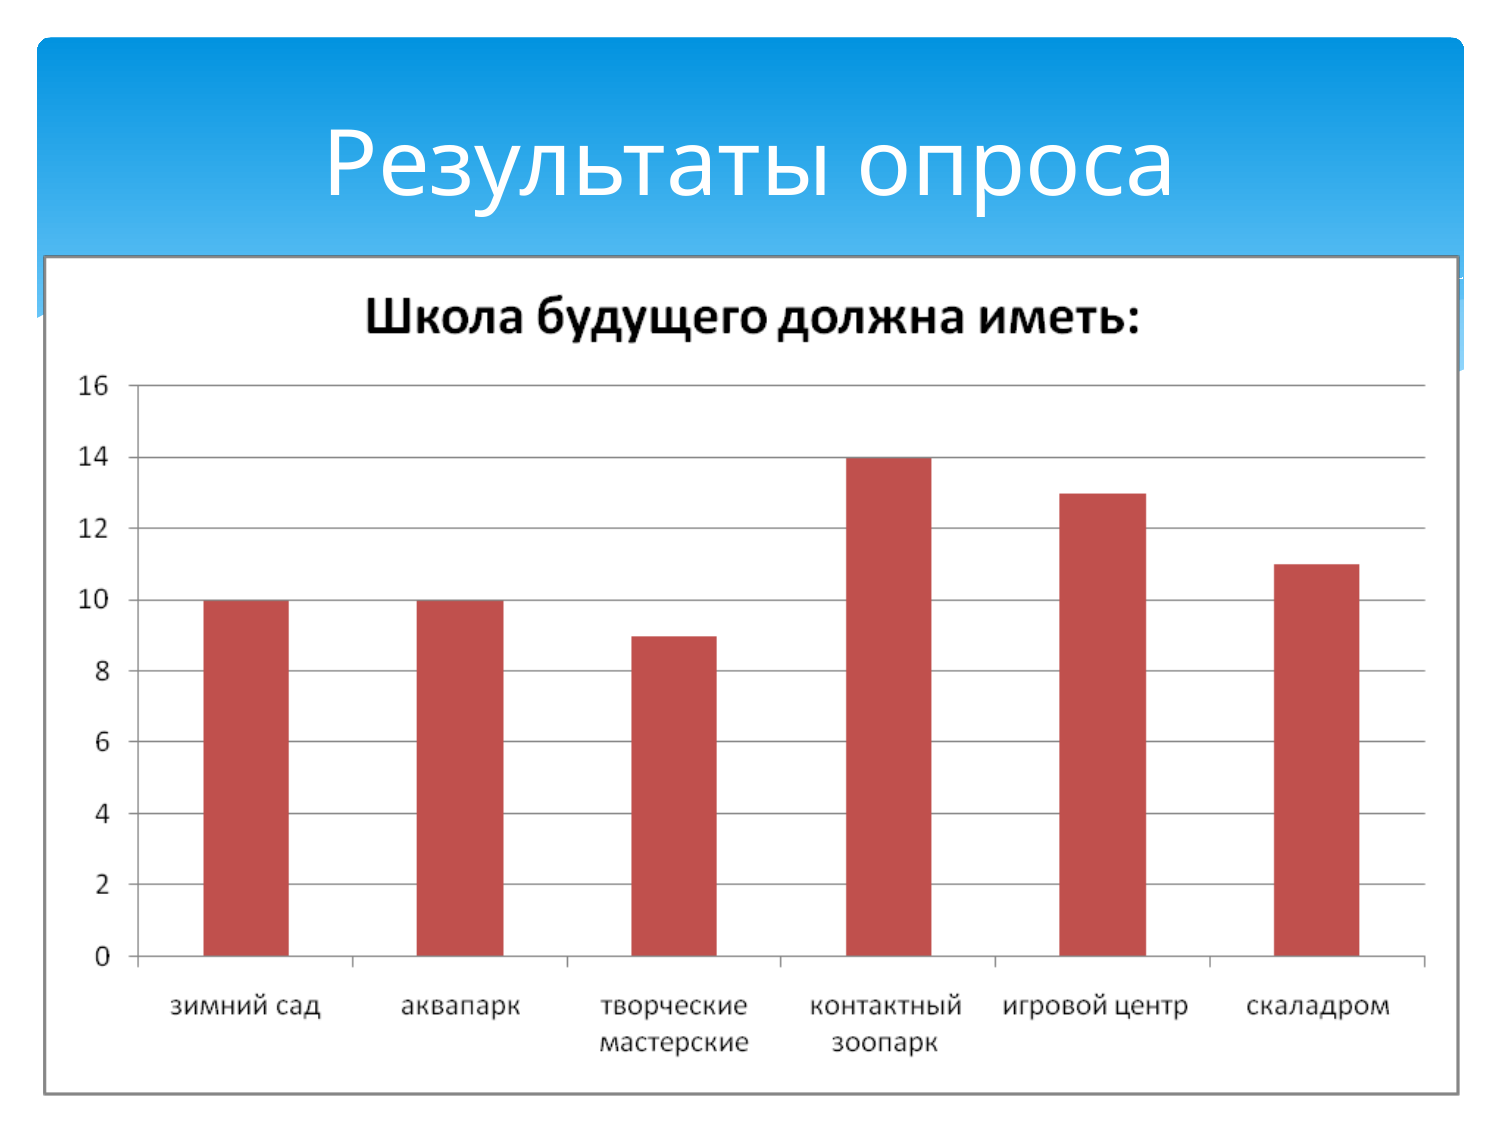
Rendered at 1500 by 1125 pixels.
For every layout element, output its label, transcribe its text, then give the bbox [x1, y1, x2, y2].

title Результаты опроса [75, 55, 1425, 252]
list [42, 254, 1462, 1098]
